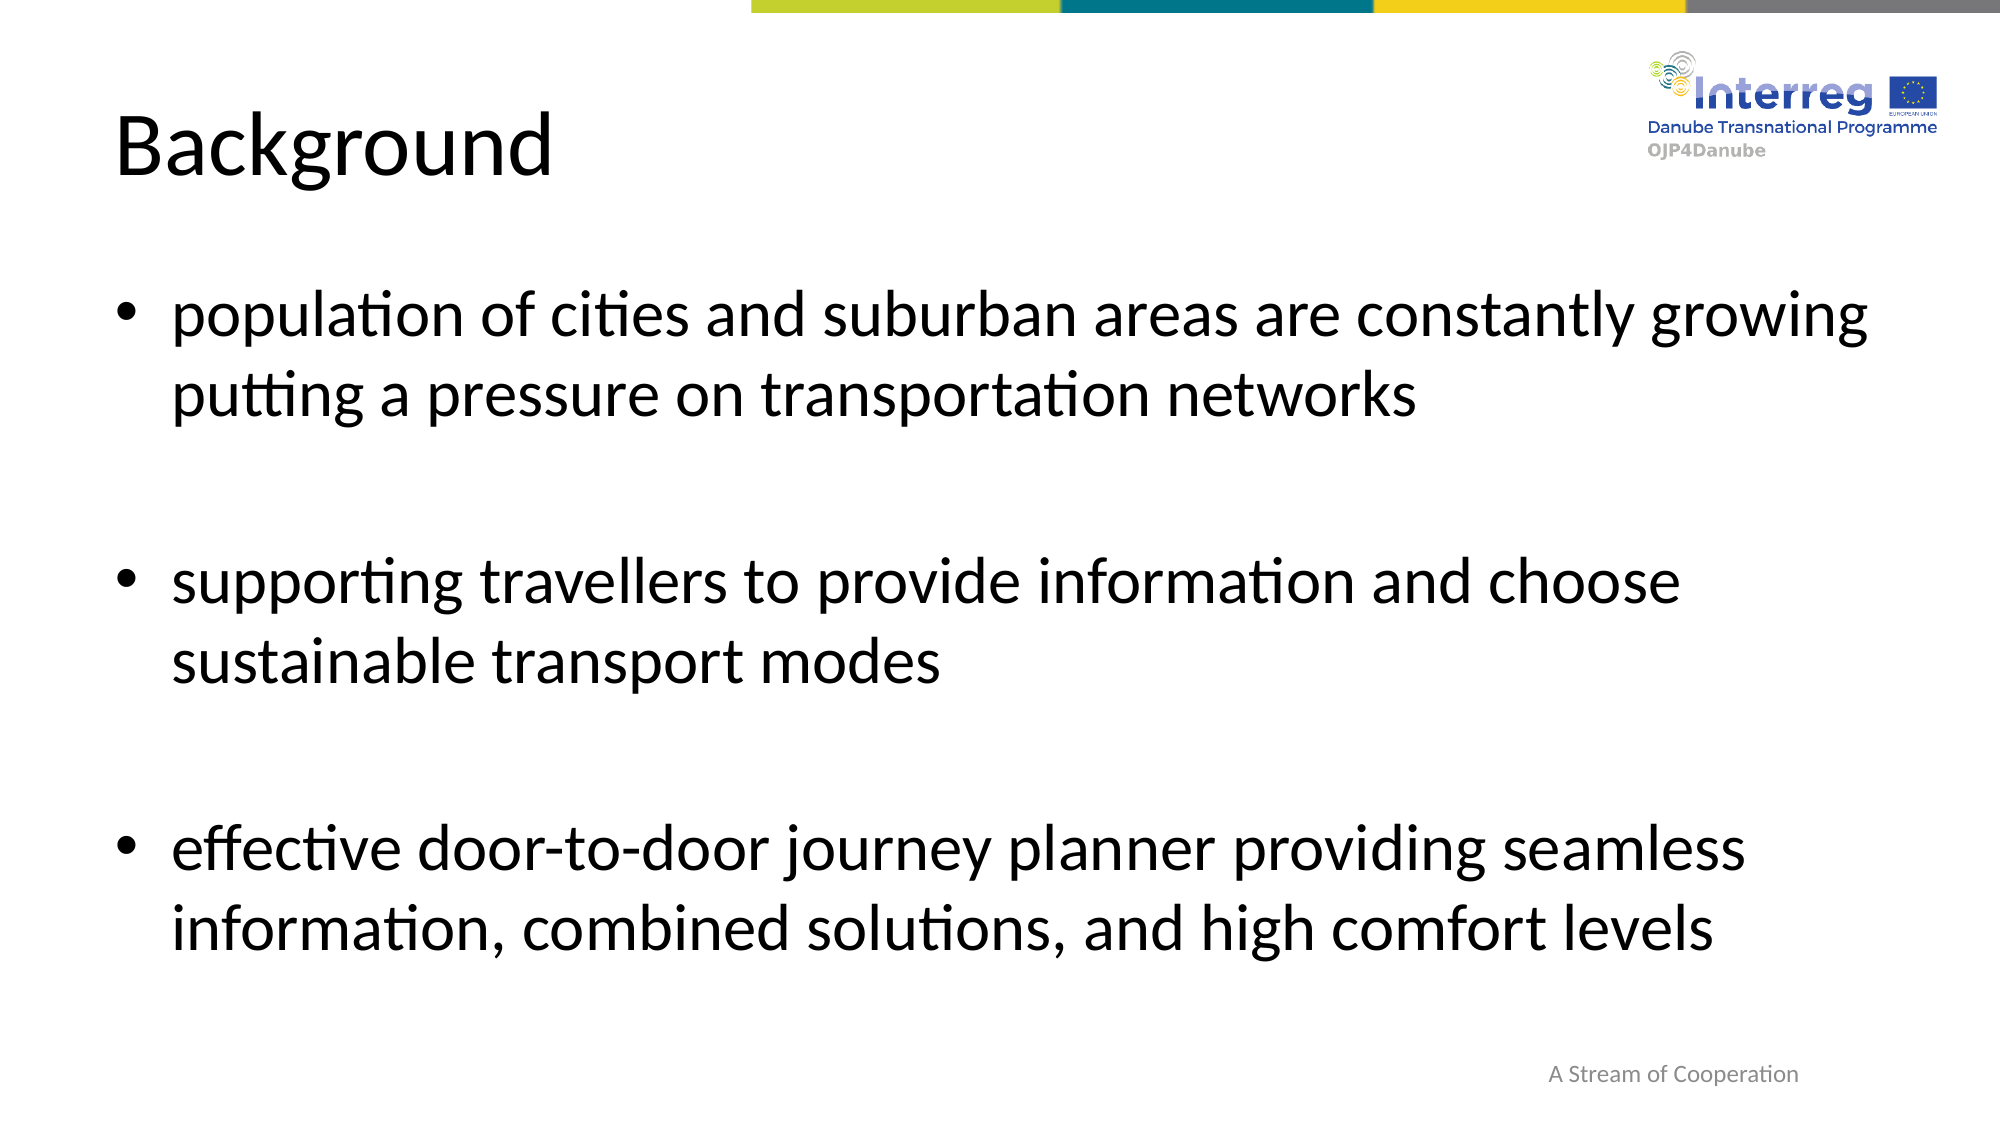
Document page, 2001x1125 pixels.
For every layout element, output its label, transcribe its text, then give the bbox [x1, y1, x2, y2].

list population of cities and suburban areas are constantly growing putting a pressure on transportation networks supporting travellers to provide information and choose sustainable transport modes effective door-to-door journey planner providing seamless information, combined solutions, and high comfort levels [99, 262, 1900, 1005]
picture [751, 0, 2000, 13]
picture [1637, 39, 1941, 164]
title Background [99, 45, 1626, 233]
